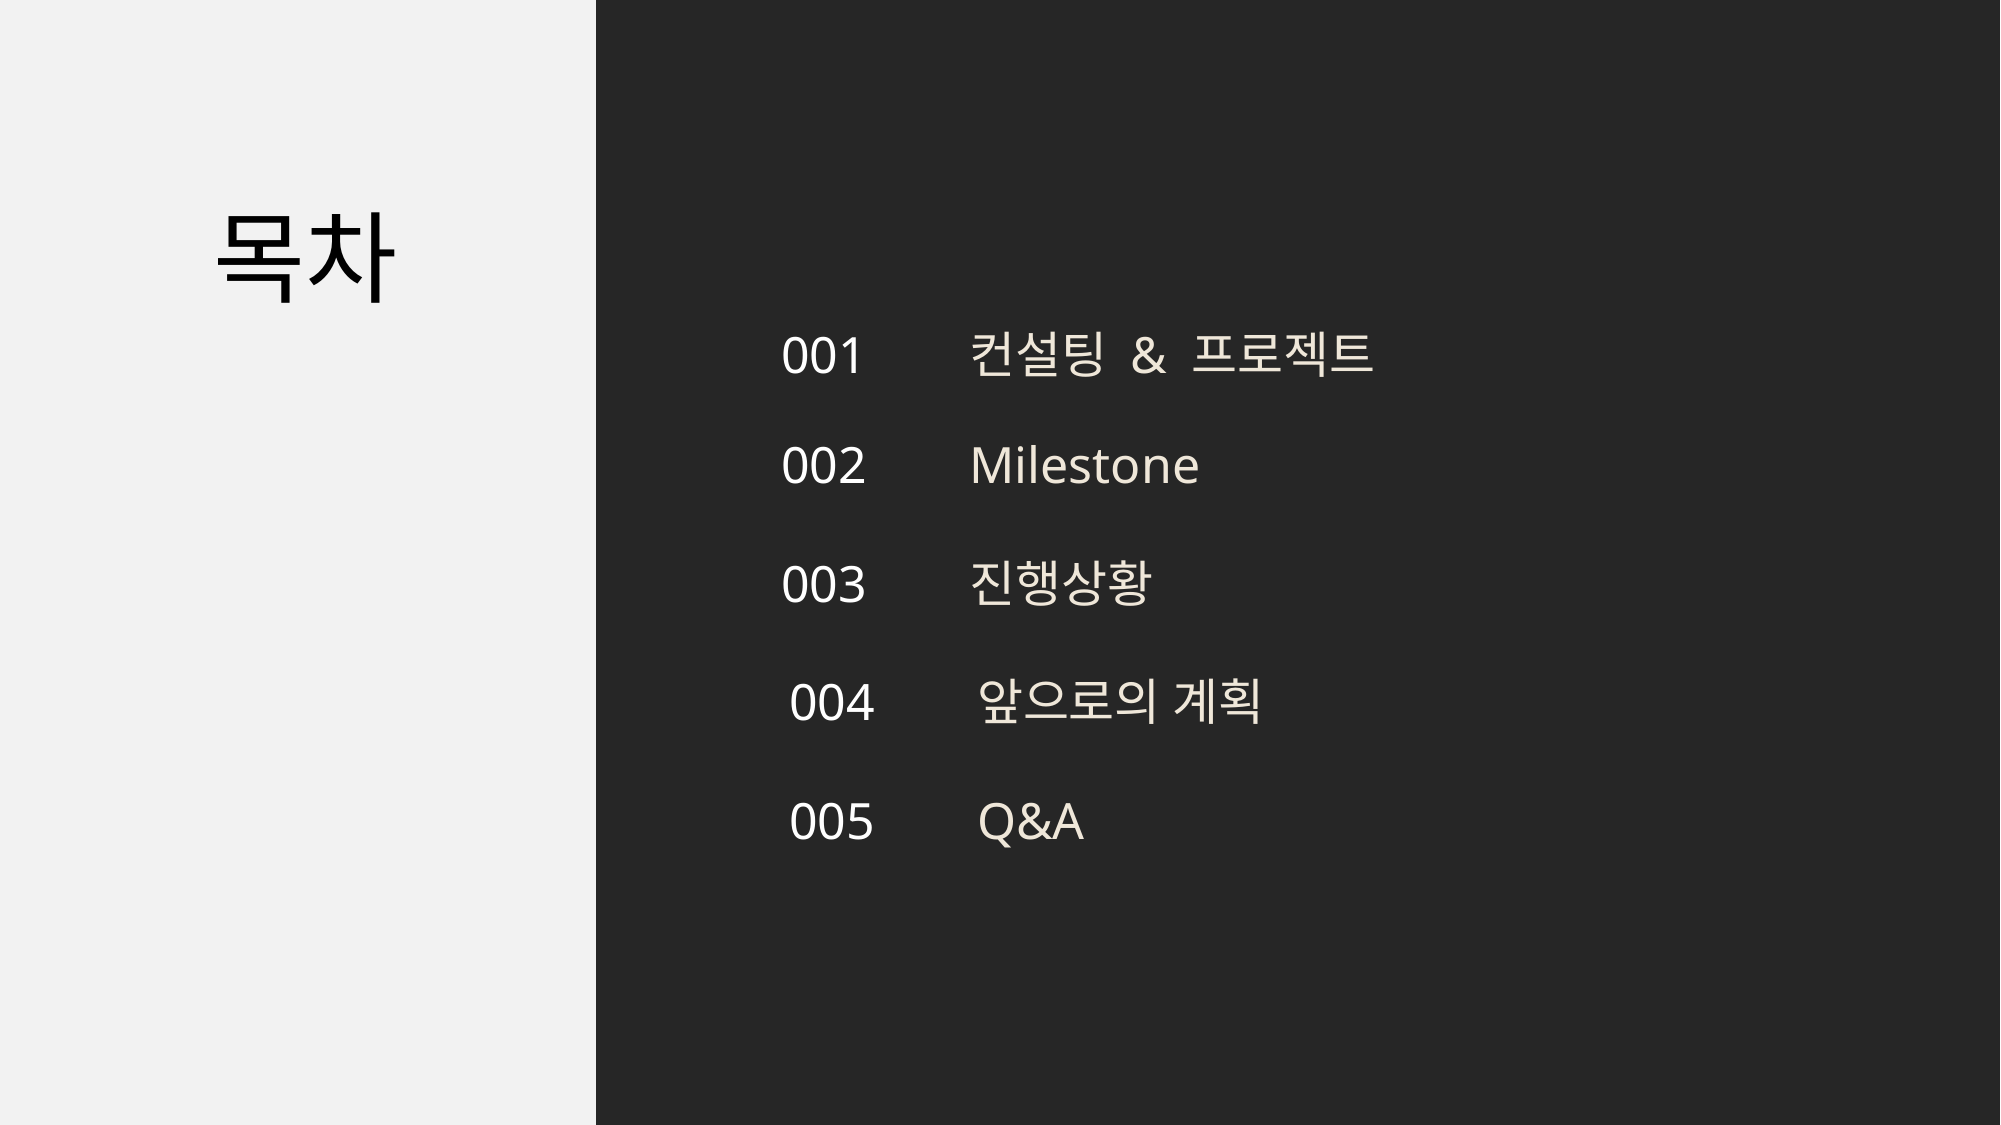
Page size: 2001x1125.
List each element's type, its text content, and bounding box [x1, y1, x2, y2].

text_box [765, 315, 1917, 858]
text_box 목차 [198, 188, 542, 325]
text_box [596, 0, 2000, 1125]
